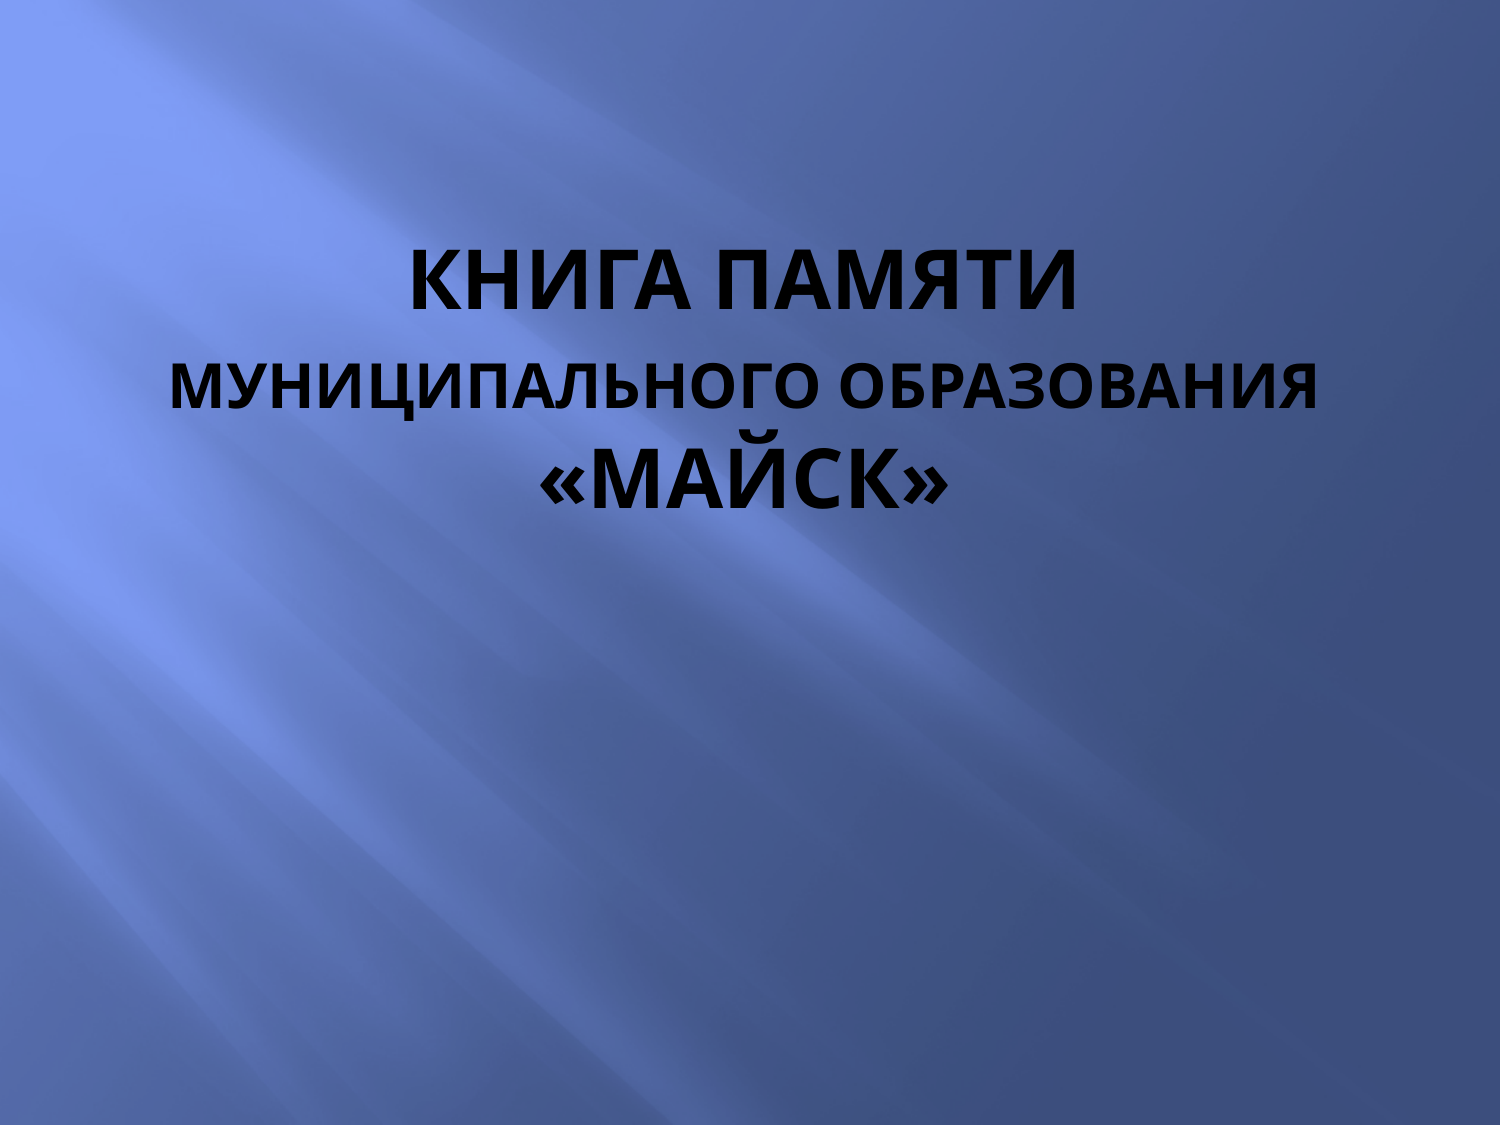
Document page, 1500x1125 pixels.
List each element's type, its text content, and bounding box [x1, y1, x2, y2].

title Книга памяти муниципального образования «Майск» [69, 224, 1420, 525]
